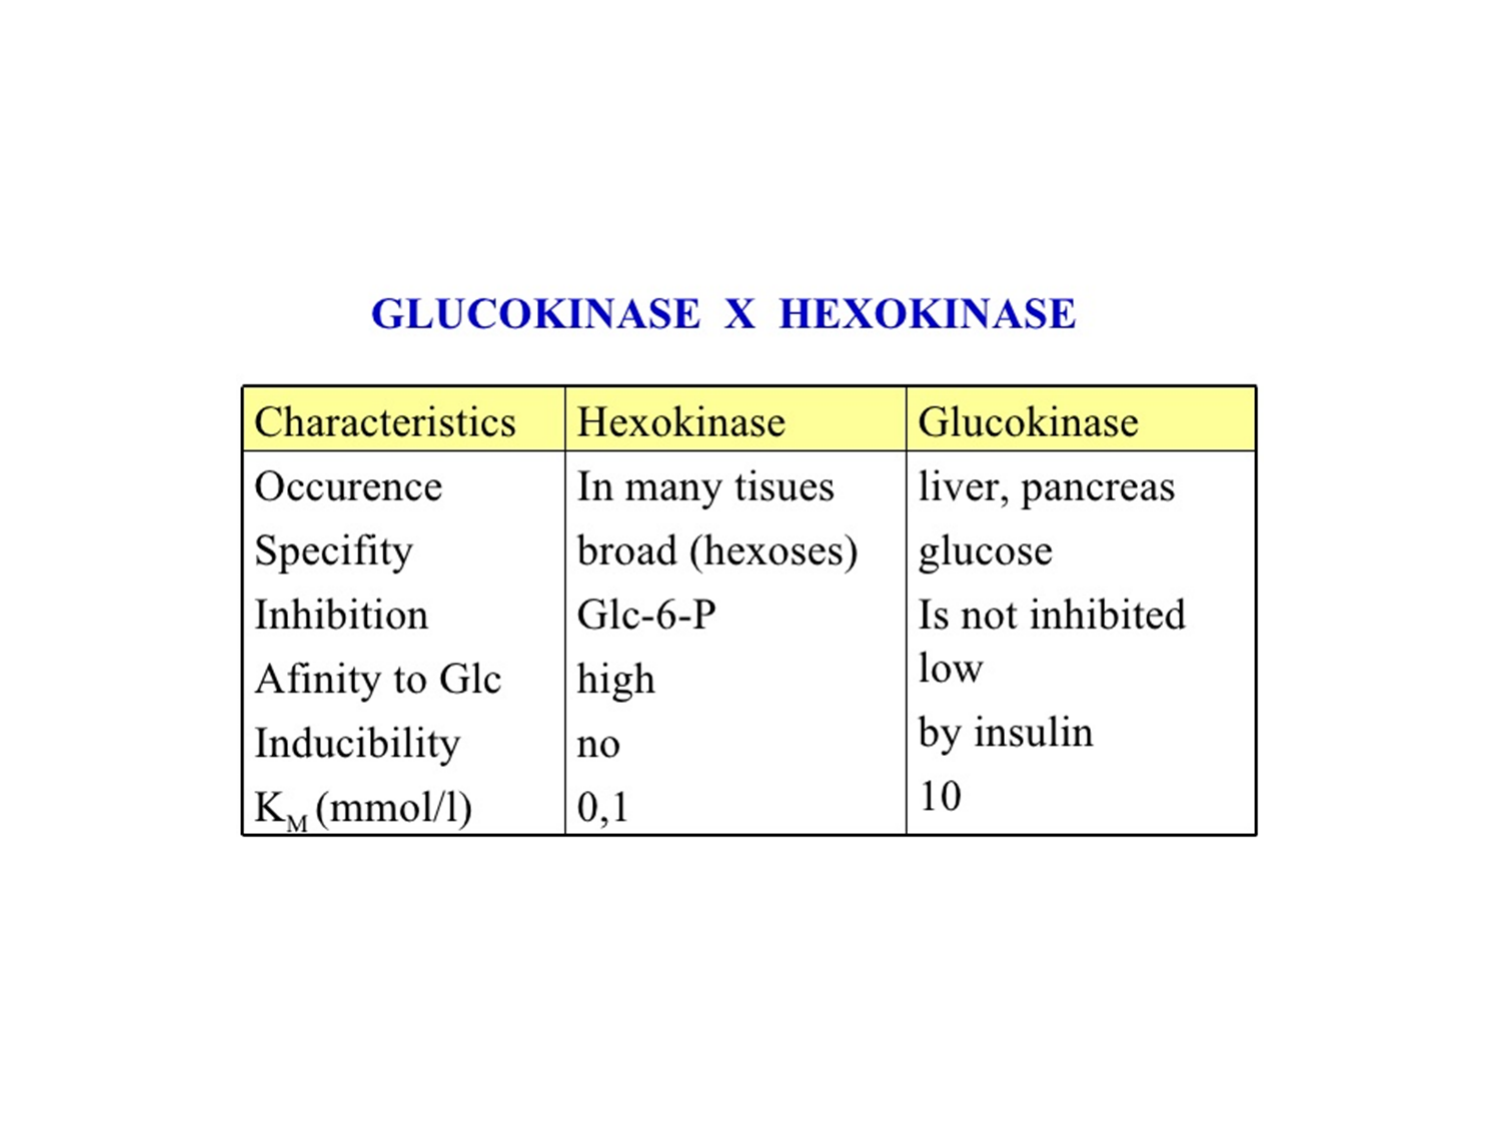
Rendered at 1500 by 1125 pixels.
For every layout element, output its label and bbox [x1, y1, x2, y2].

picture [236, 281, 1264, 844]
